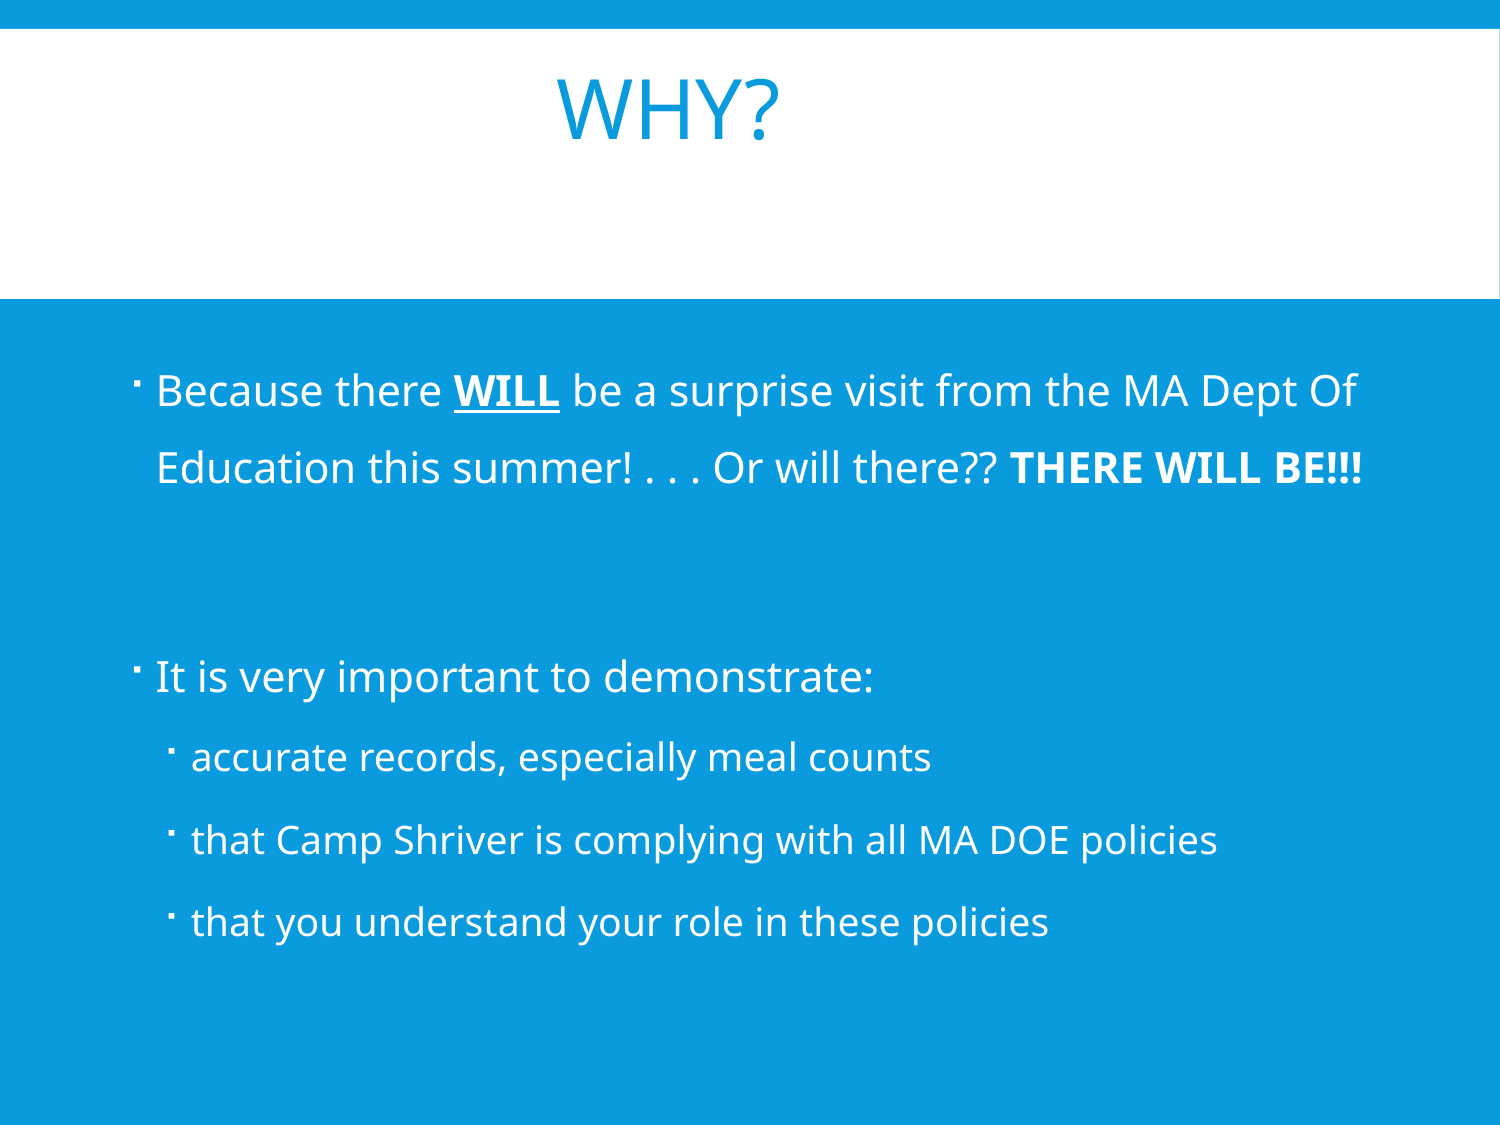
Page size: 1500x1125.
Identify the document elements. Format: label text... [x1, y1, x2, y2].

title Why? [24, 50, 1313, 178]
list Because there WILL be a surprise visit from the MA Dept Of Education this summer! . . . Or will there?? THERE WILL BE!!! It is very important to demonstrate: accurate records, especially meal counts that Camp Shriver is complying with all MA DOE policies that you understand your role in these policies [112, 329, 1388, 1020]
